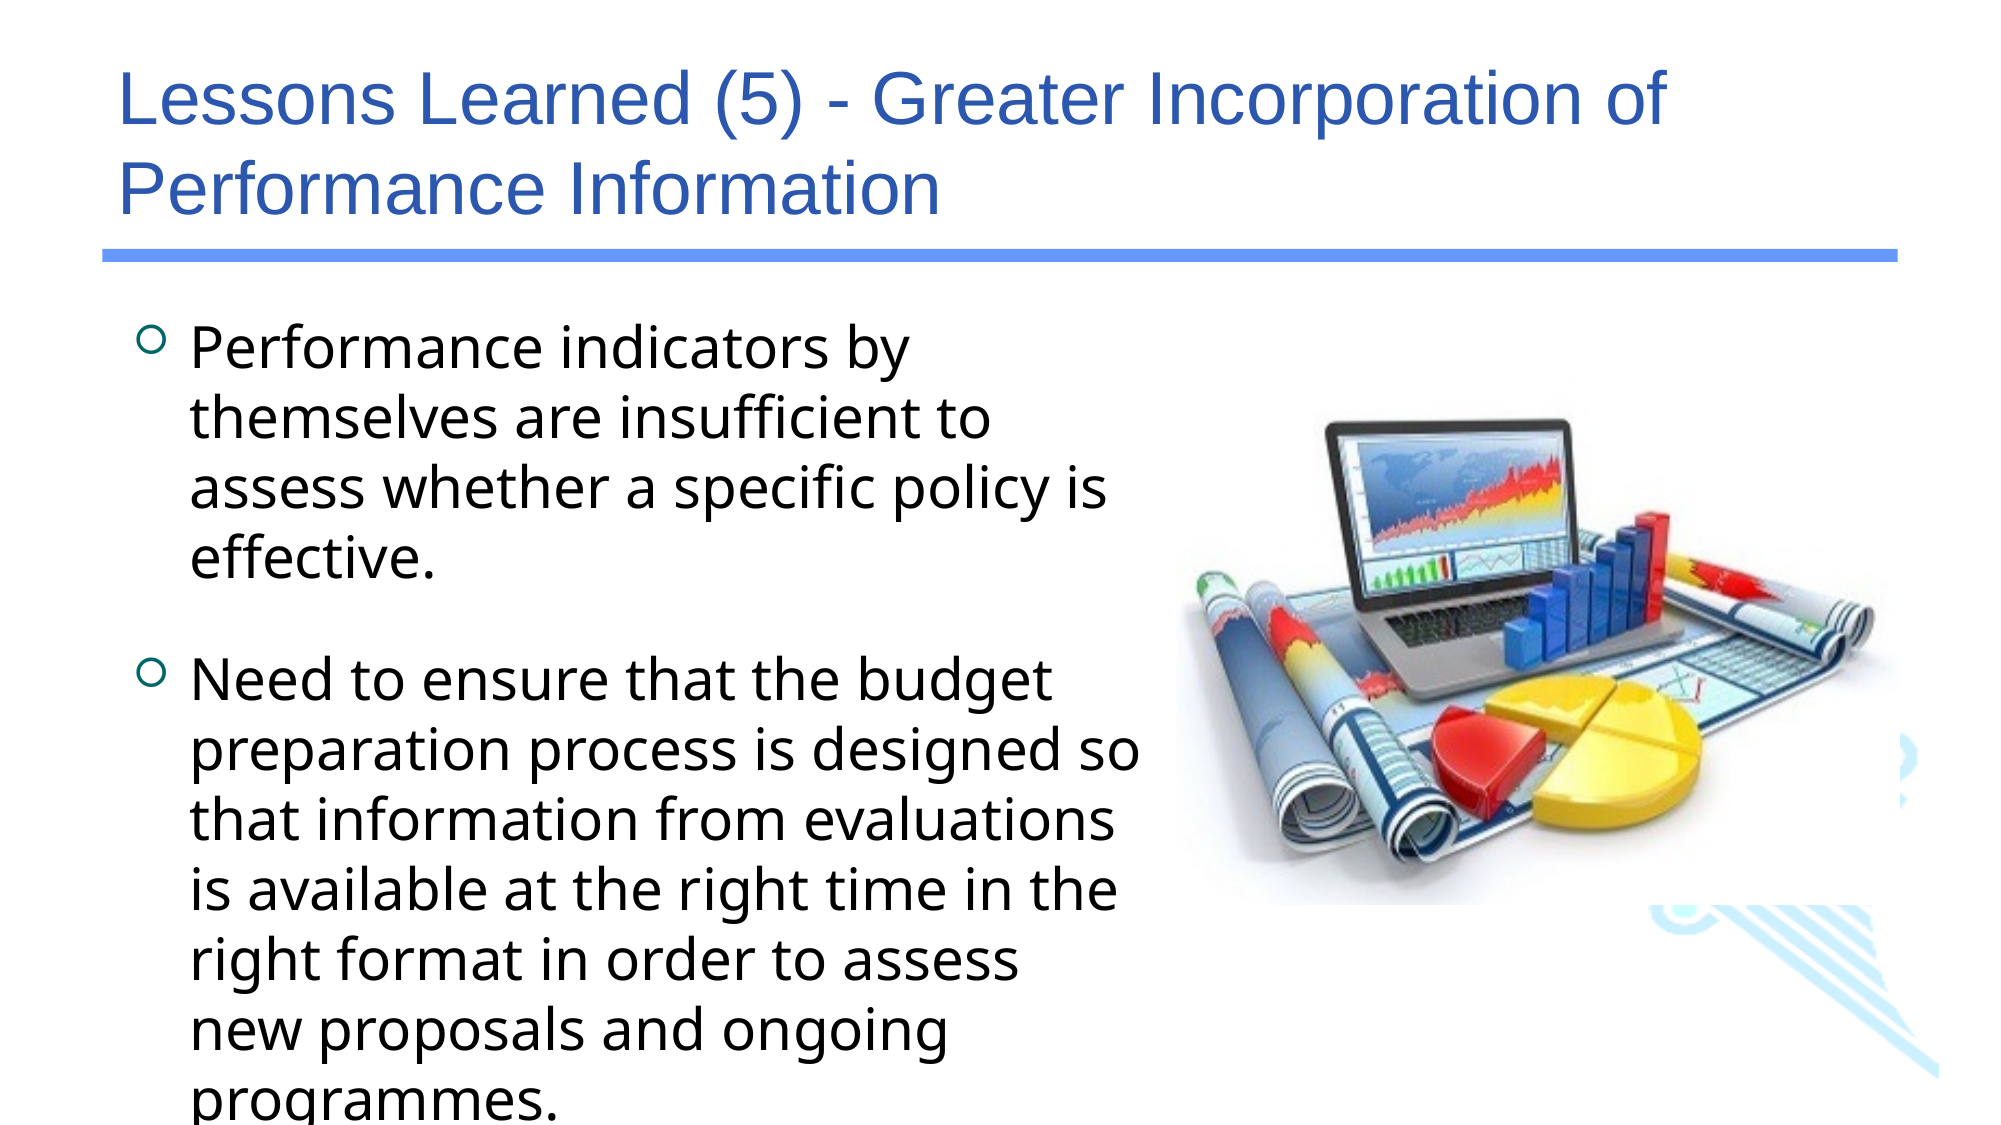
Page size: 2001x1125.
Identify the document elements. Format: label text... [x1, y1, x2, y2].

list Performance indicators by themselves are insufficient to assess whether a specific policy is effective. Need to ensure that the budget preparation process is designed so that information from evaluations is available at the right time in the right format in order to assess new proposals and ongoing programmes. [118, 302, 1160, 978]
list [1176, 375, 1900, 905]
picture [1629, 717, 1939, 1125]
title Lessons Learned (5) - Greater Incorporation of Performance Information [102, 49, 1900, 237]
